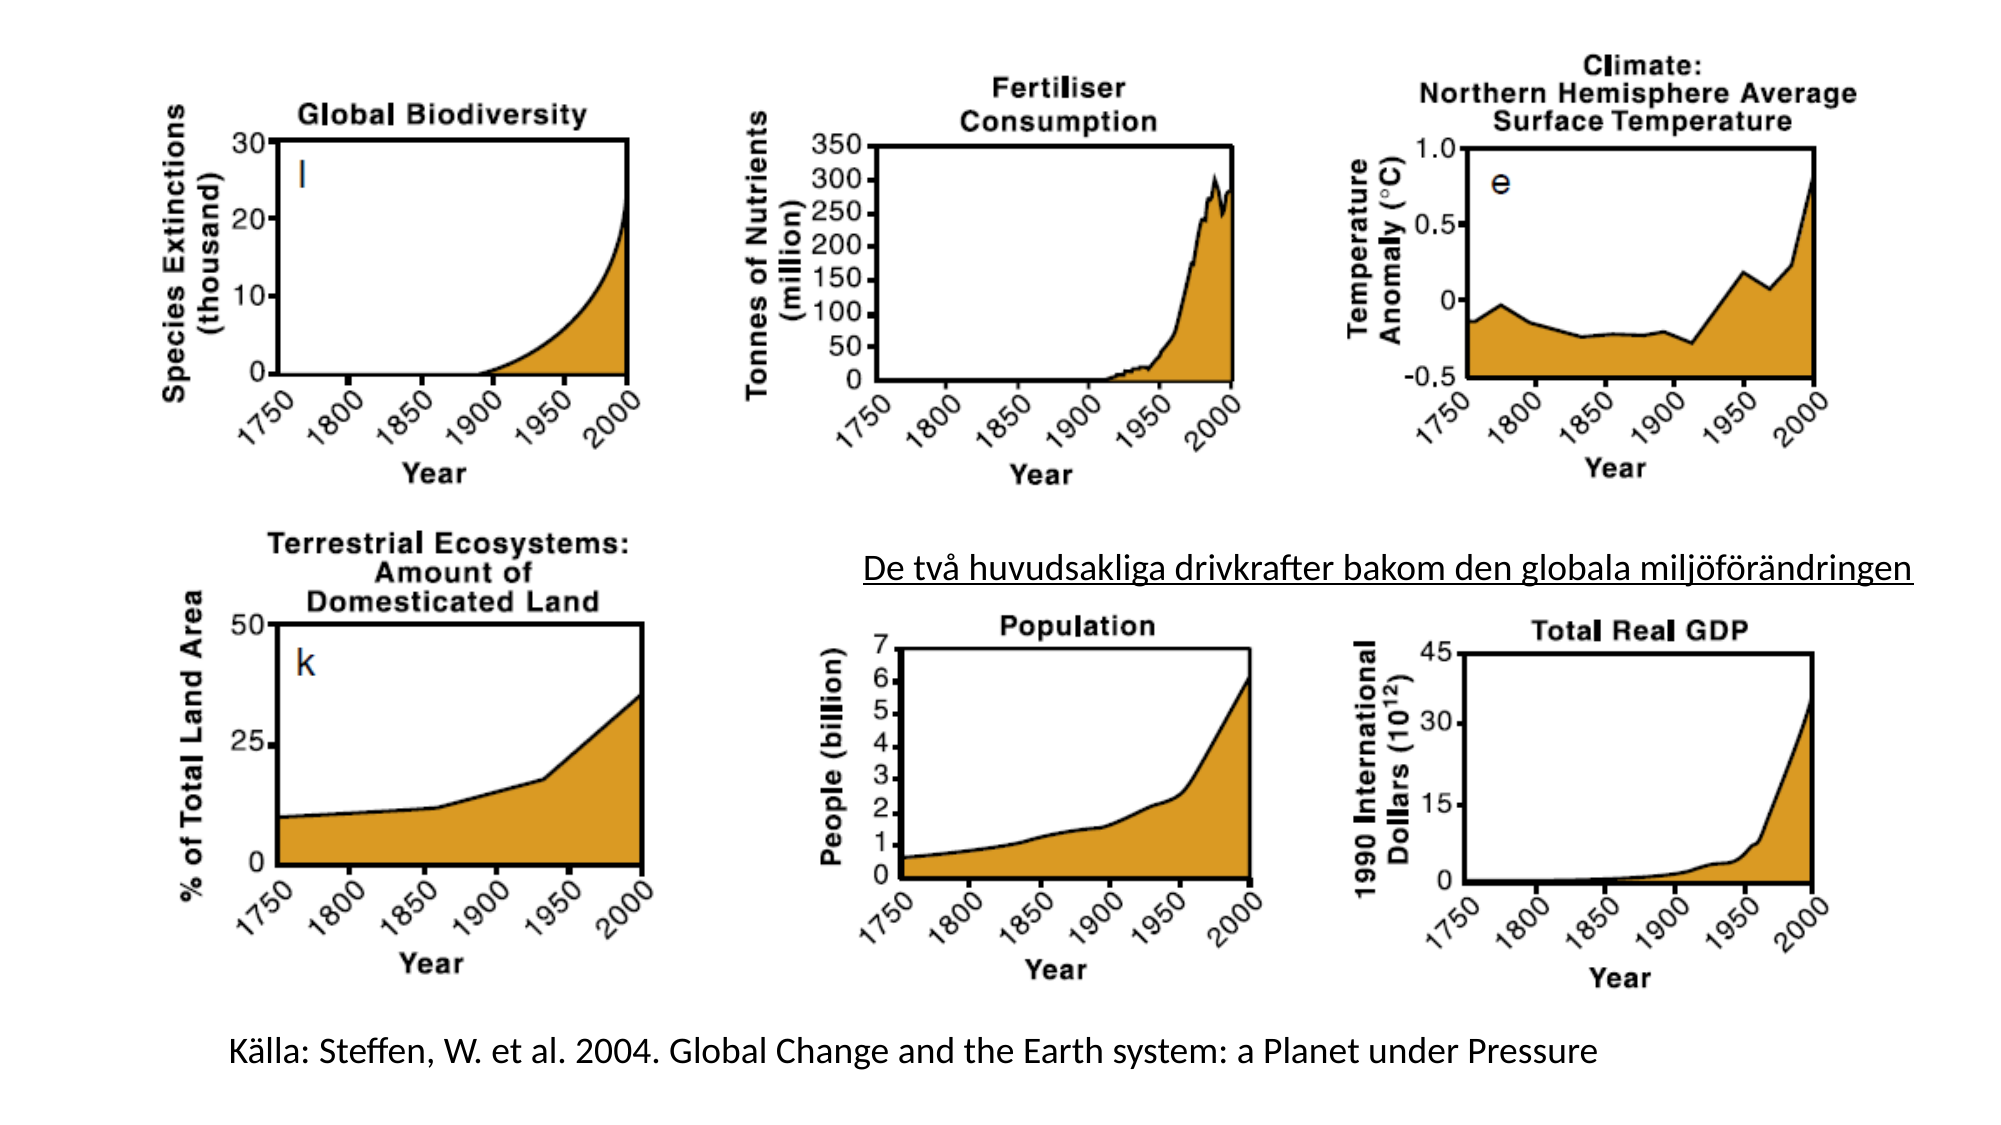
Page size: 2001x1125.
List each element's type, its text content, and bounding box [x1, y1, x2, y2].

picture [714, 32, 1260, 524]
picture [135, 32, 692, 1000]
picture [784, 574, 1280, 995]
text_box De två huvudsakliga drivkrafter bakom den globala miljöförändringen [848, 535, 1965, 596]
text_box Källa: Steffen, W. et al. 2004. Global Change and the Earth system: a Planet under Pressure [214, 1018, 1787, 1079]
picture [1347, 585, 1844, 1000]
picture [1347, 10, 1864, 501]
